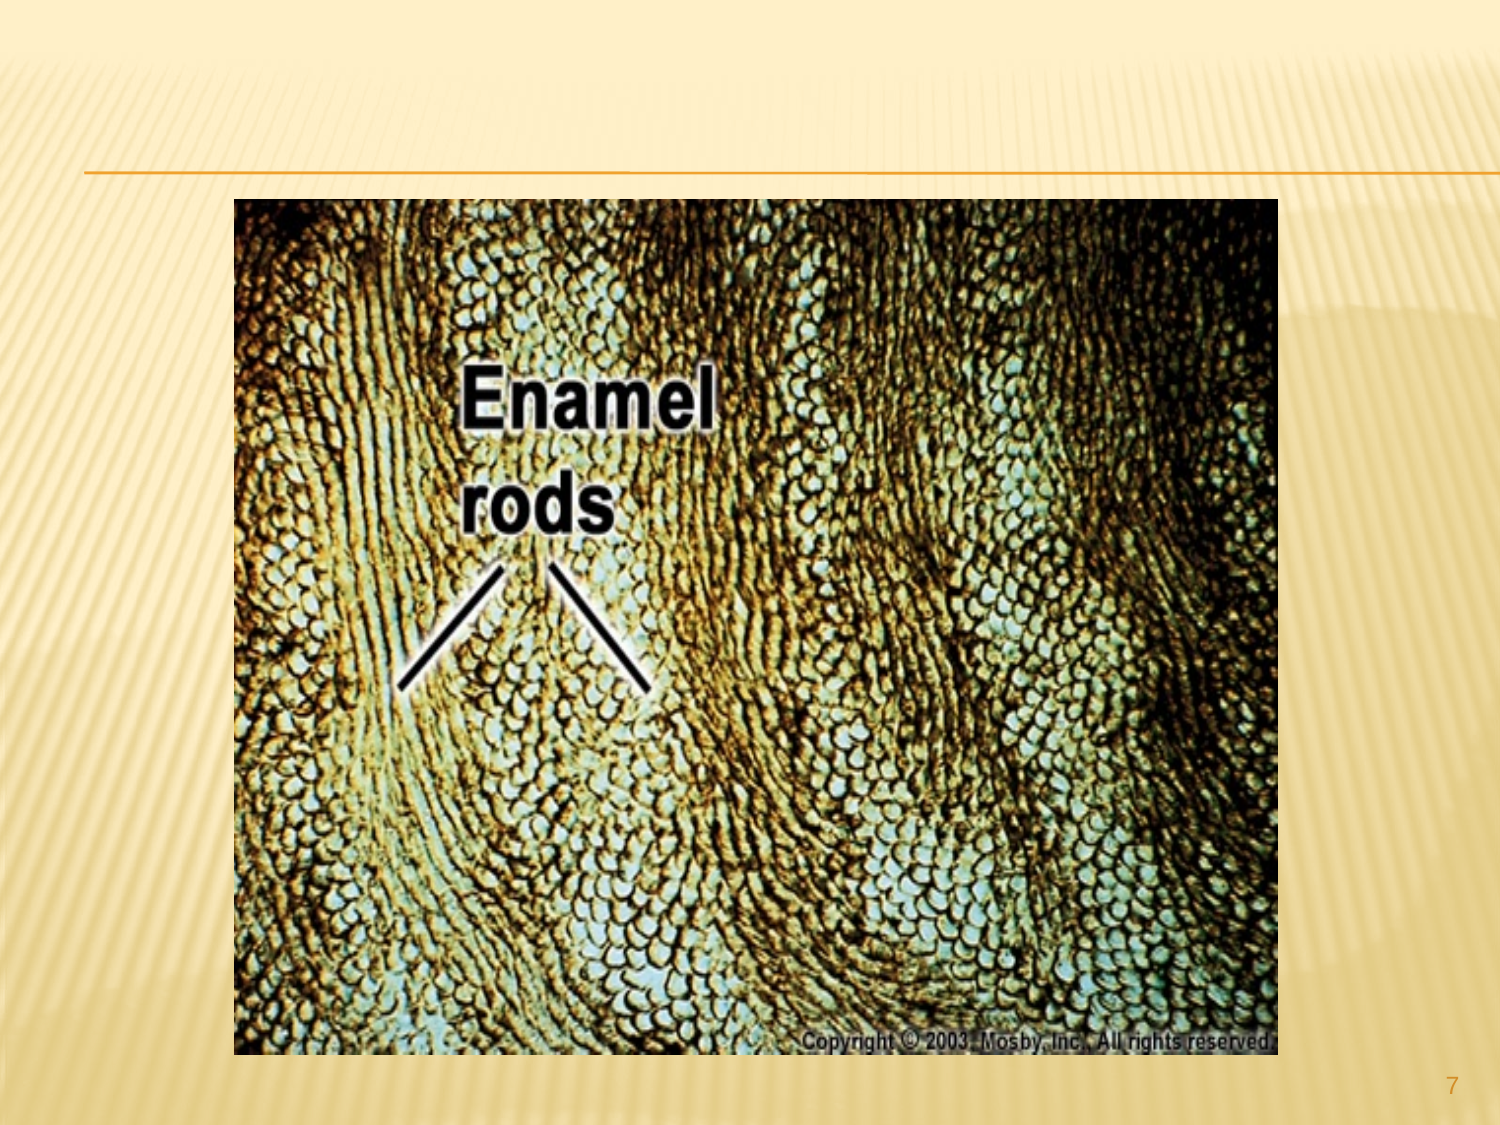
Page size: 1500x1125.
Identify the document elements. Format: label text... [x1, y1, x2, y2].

slide_number 7 [1350, 1061, 1475, 1103]
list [234, 198, 1278, 1055]
